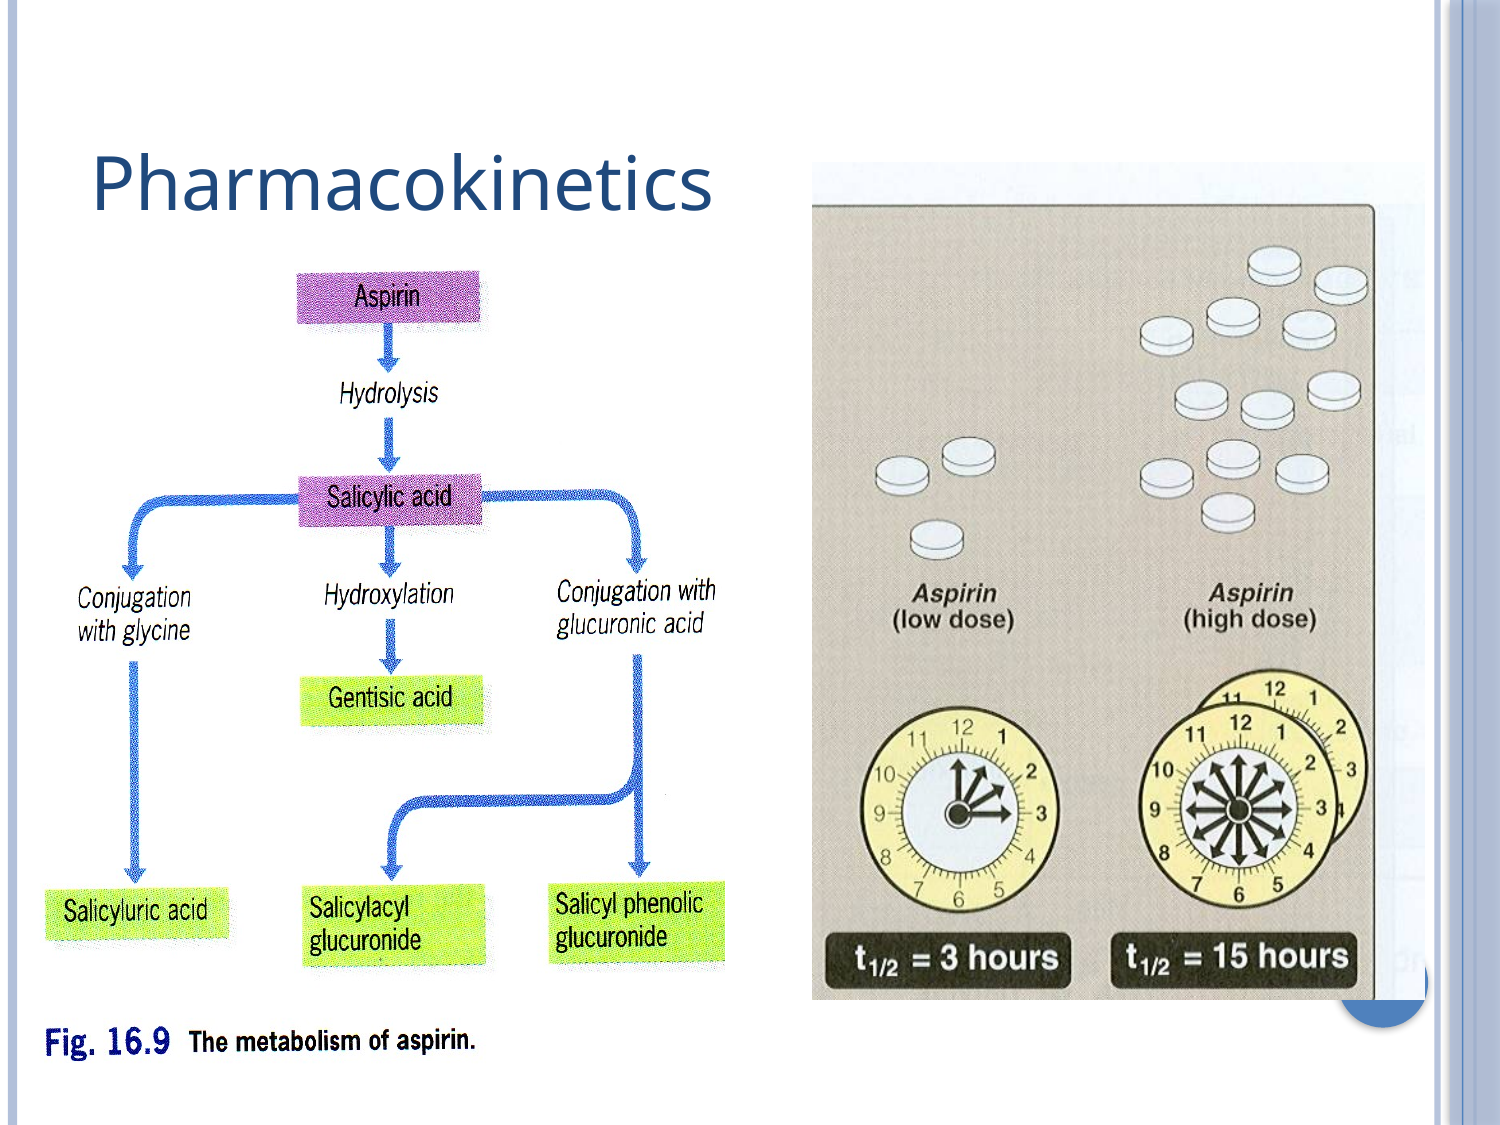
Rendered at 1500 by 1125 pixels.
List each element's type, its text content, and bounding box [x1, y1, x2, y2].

title Pharmacokinetics [75, 45, 1300, 233]
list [811, 161, 1426, 1001]
picture [36, 249, 726, 1076]
